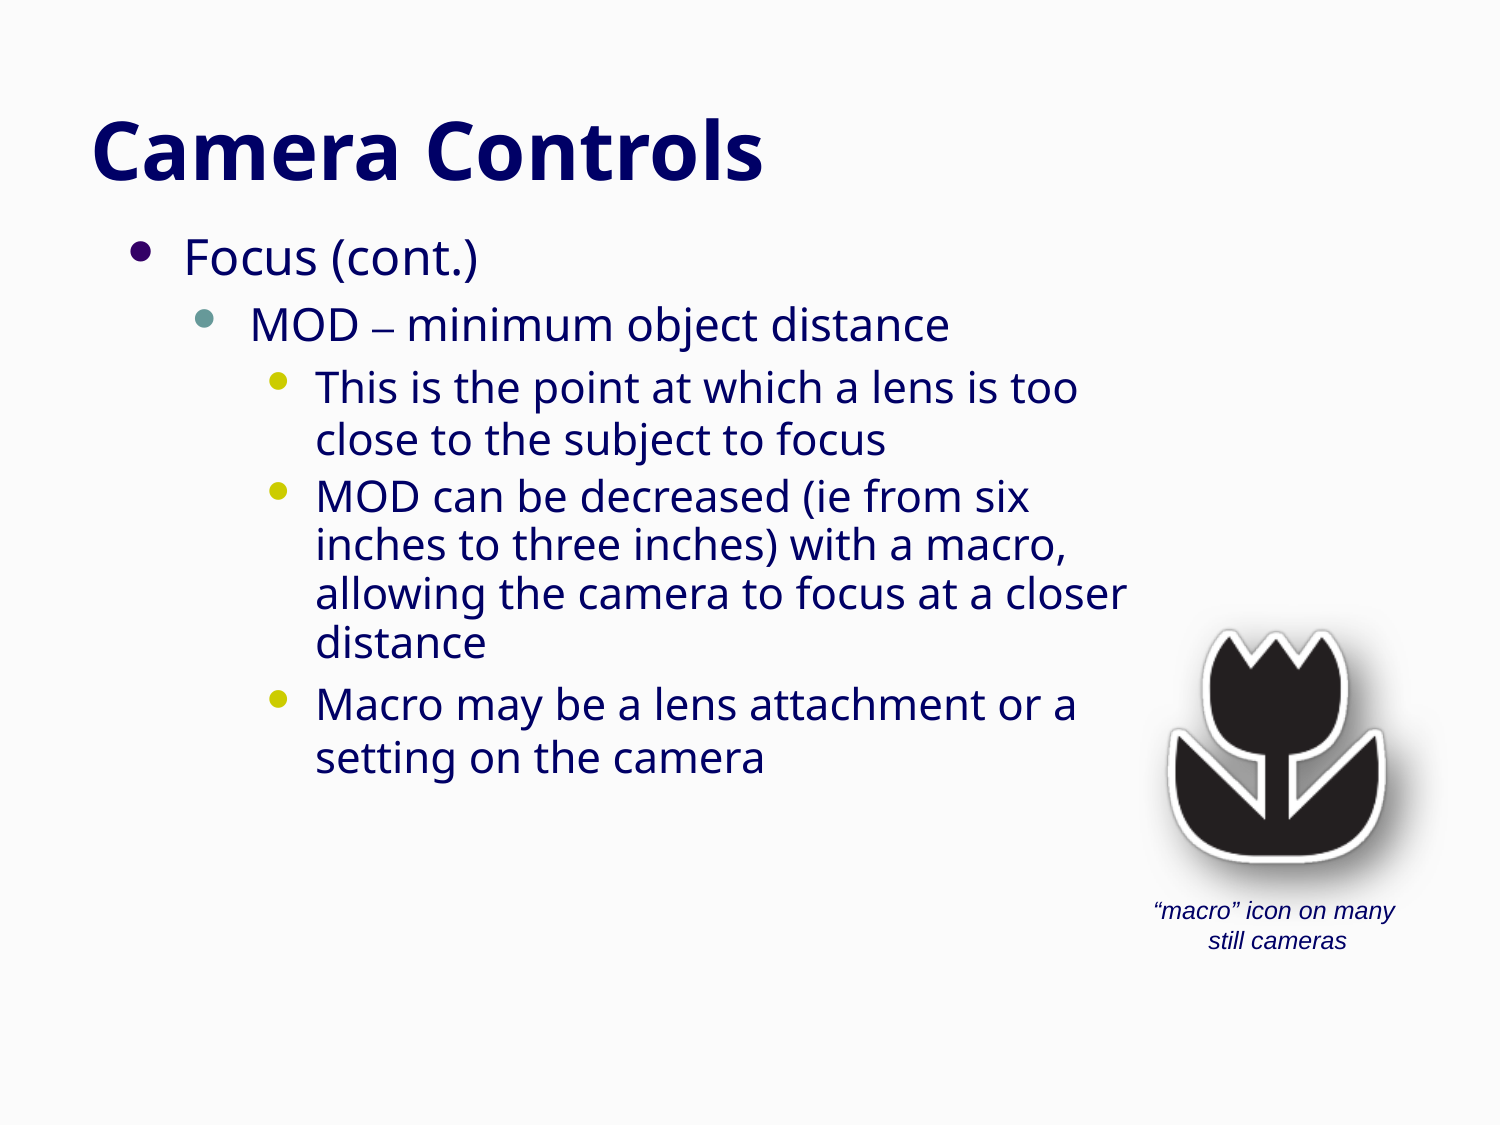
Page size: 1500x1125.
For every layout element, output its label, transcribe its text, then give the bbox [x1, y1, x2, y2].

text_box “macro” icon on many still cameras [1138, 887, 1418, 963]
title Camera Controls [74, 74, 1101, 205]
picture [1149, 624, 1404, 869]
list Focus (cont.) MOD – minimum object distance This is the point at which a lens is too close to the subject to focus MOD can be decreased (ie from six inches to three inches) with a macro, allowing the camera to focus at a closer distance Macro may be a lens attachment or a setting on the camera [112, 224, 1151, 1001]
